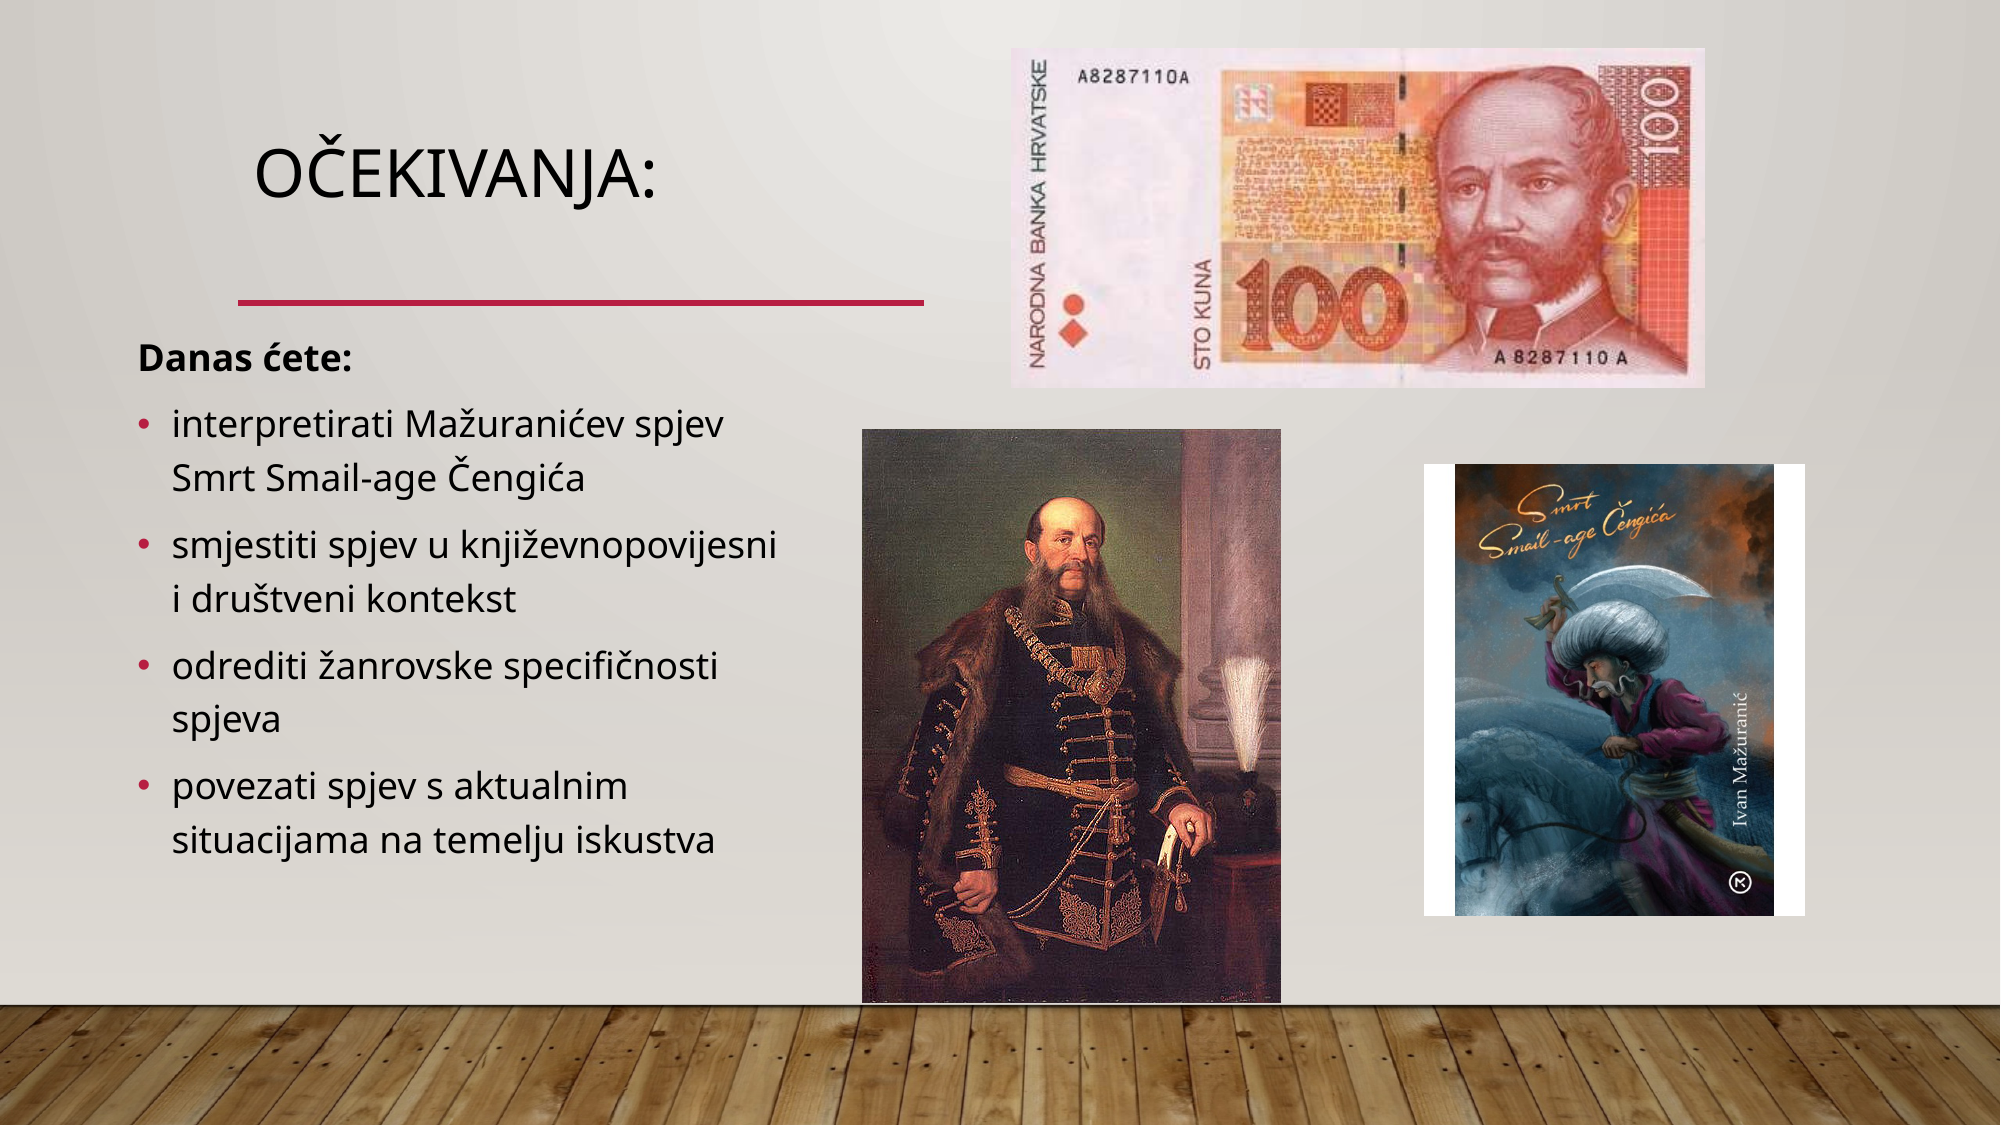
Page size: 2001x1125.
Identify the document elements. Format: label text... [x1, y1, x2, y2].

title Očekivanja: [238, 131, 924, 302]
picture [1424, 464, 1805, 917]
picture [0, 1006, 2000, 1125]
text_box [0, 0, 2000, 330]
list Danas ćete: interpretirati Mažuranićev spjev Smrt Smail-age Čengića smjestiti spjev u književnopovijesni i društveni kontekst odrediti žanrovske specifičnosti spjeva povezati spjev s aktualnim situacijama na temelju iskustva [122, 317, 807, 884]
text_box [0, 330, 2000, 1004]
picture [1010, 47, 1705, 388]
picture [862, 429, 1281, 1004]
